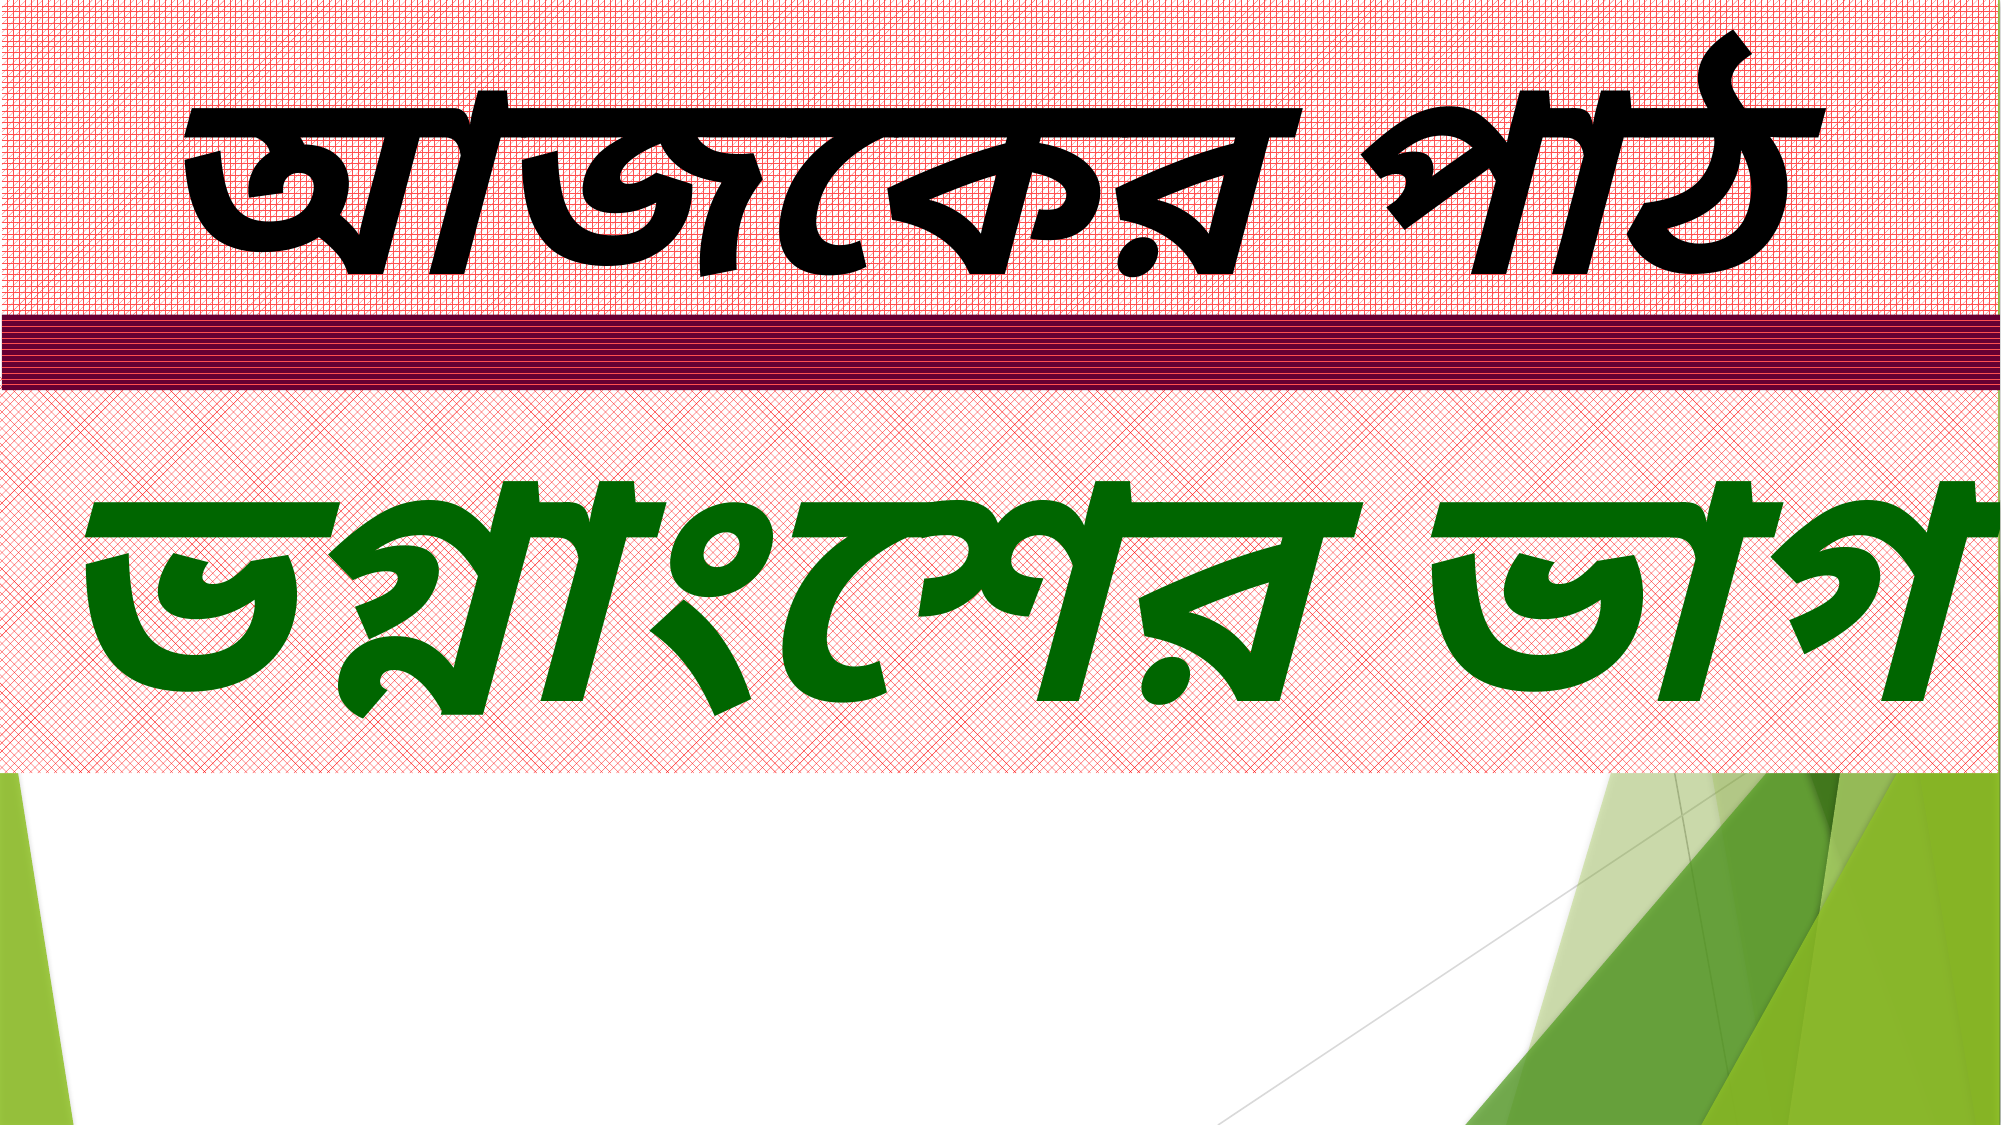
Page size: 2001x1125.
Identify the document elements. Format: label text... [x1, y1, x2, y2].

text_box [1, 314, 2000, 391]
text_box আজকের পাঠ [1, 0, 1998, 314]
text_box ভগ্নাংশের ভাগ [0, 375, 1999, 774]
